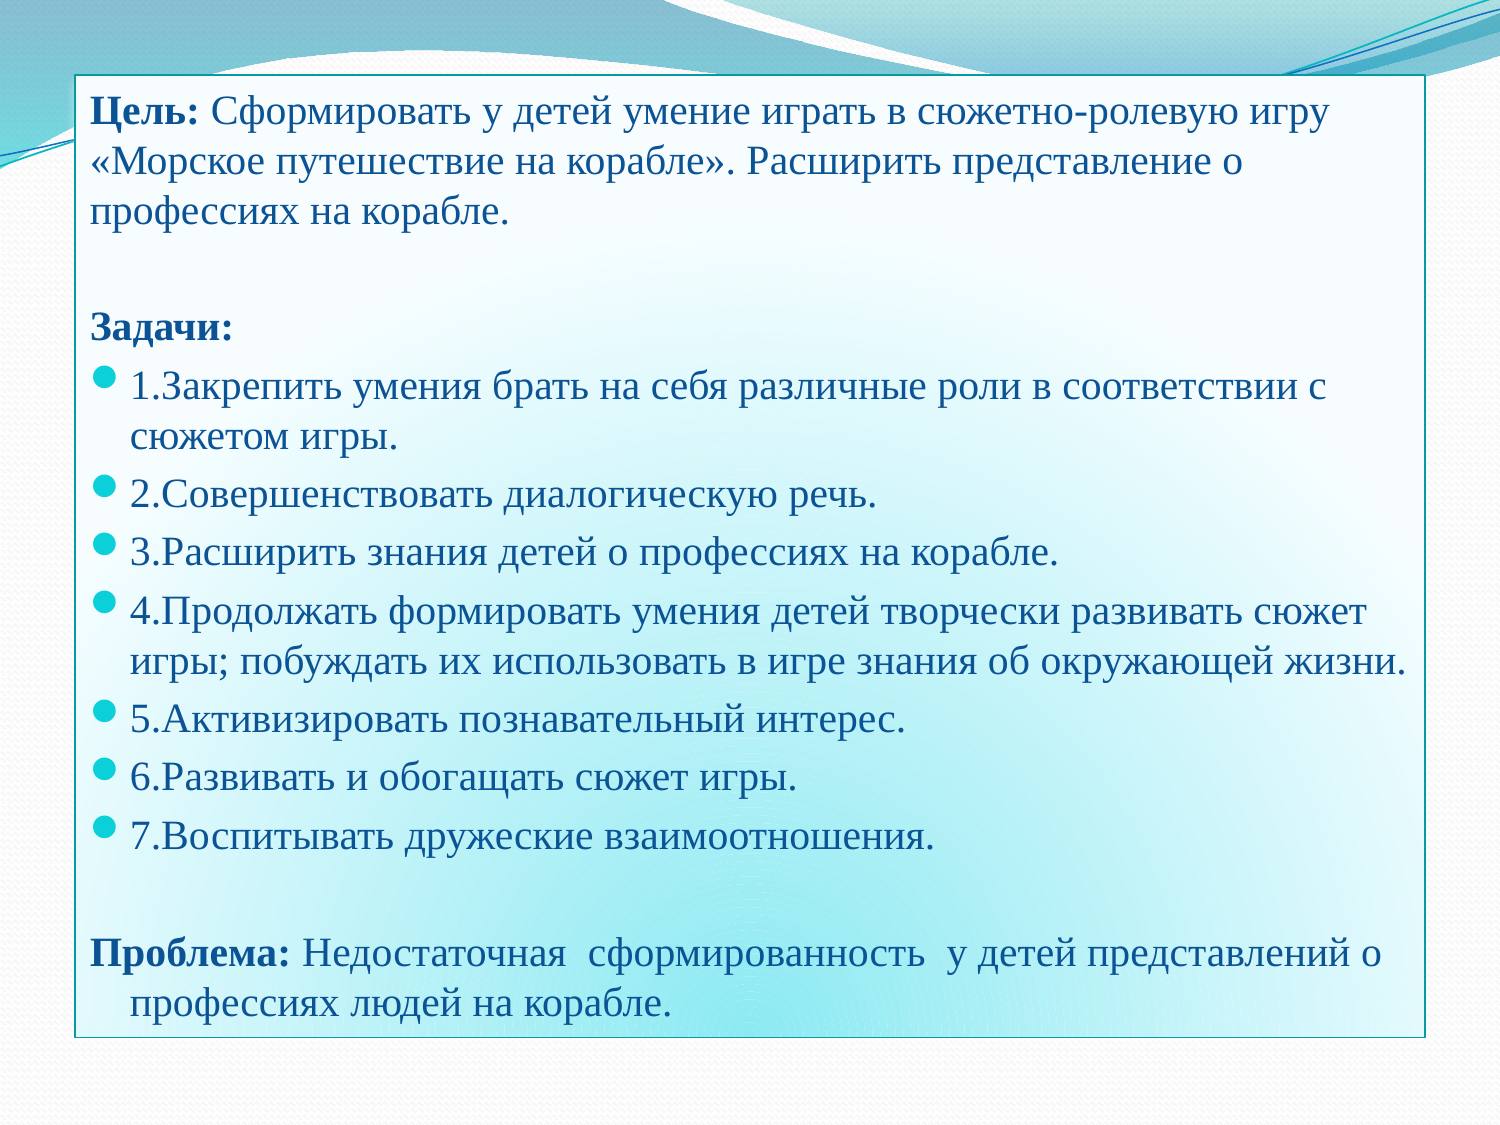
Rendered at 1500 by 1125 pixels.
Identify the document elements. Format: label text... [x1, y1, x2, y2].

list Цель: Сформировать у детей умение играть в сюжетно-ролевую игру «Морское путешествие на корабле». Расширить представление о профессиях на корабле. Задачи: 1.Закрепить умения брать на себя различные роли в соответствии с сюжетом игры. 2.Совершенствовать диалогическую речь. 3.Расширить знания детей о профессиях на корабле. 4.Продолжать формировать умения детей творчески развивать сюжет игры; побуждать их использовать в игре знания об окружающей жизни. 5.Активизировать познавательный интерес. 6.Развивать и обогащать сюжет игры. 7.Воспитывать дружеские взаимоотношения. Проблема: Недостаточная сформированность у детей представлений о профессиях людей на корабле. [74, 74, 1426, 1038]
